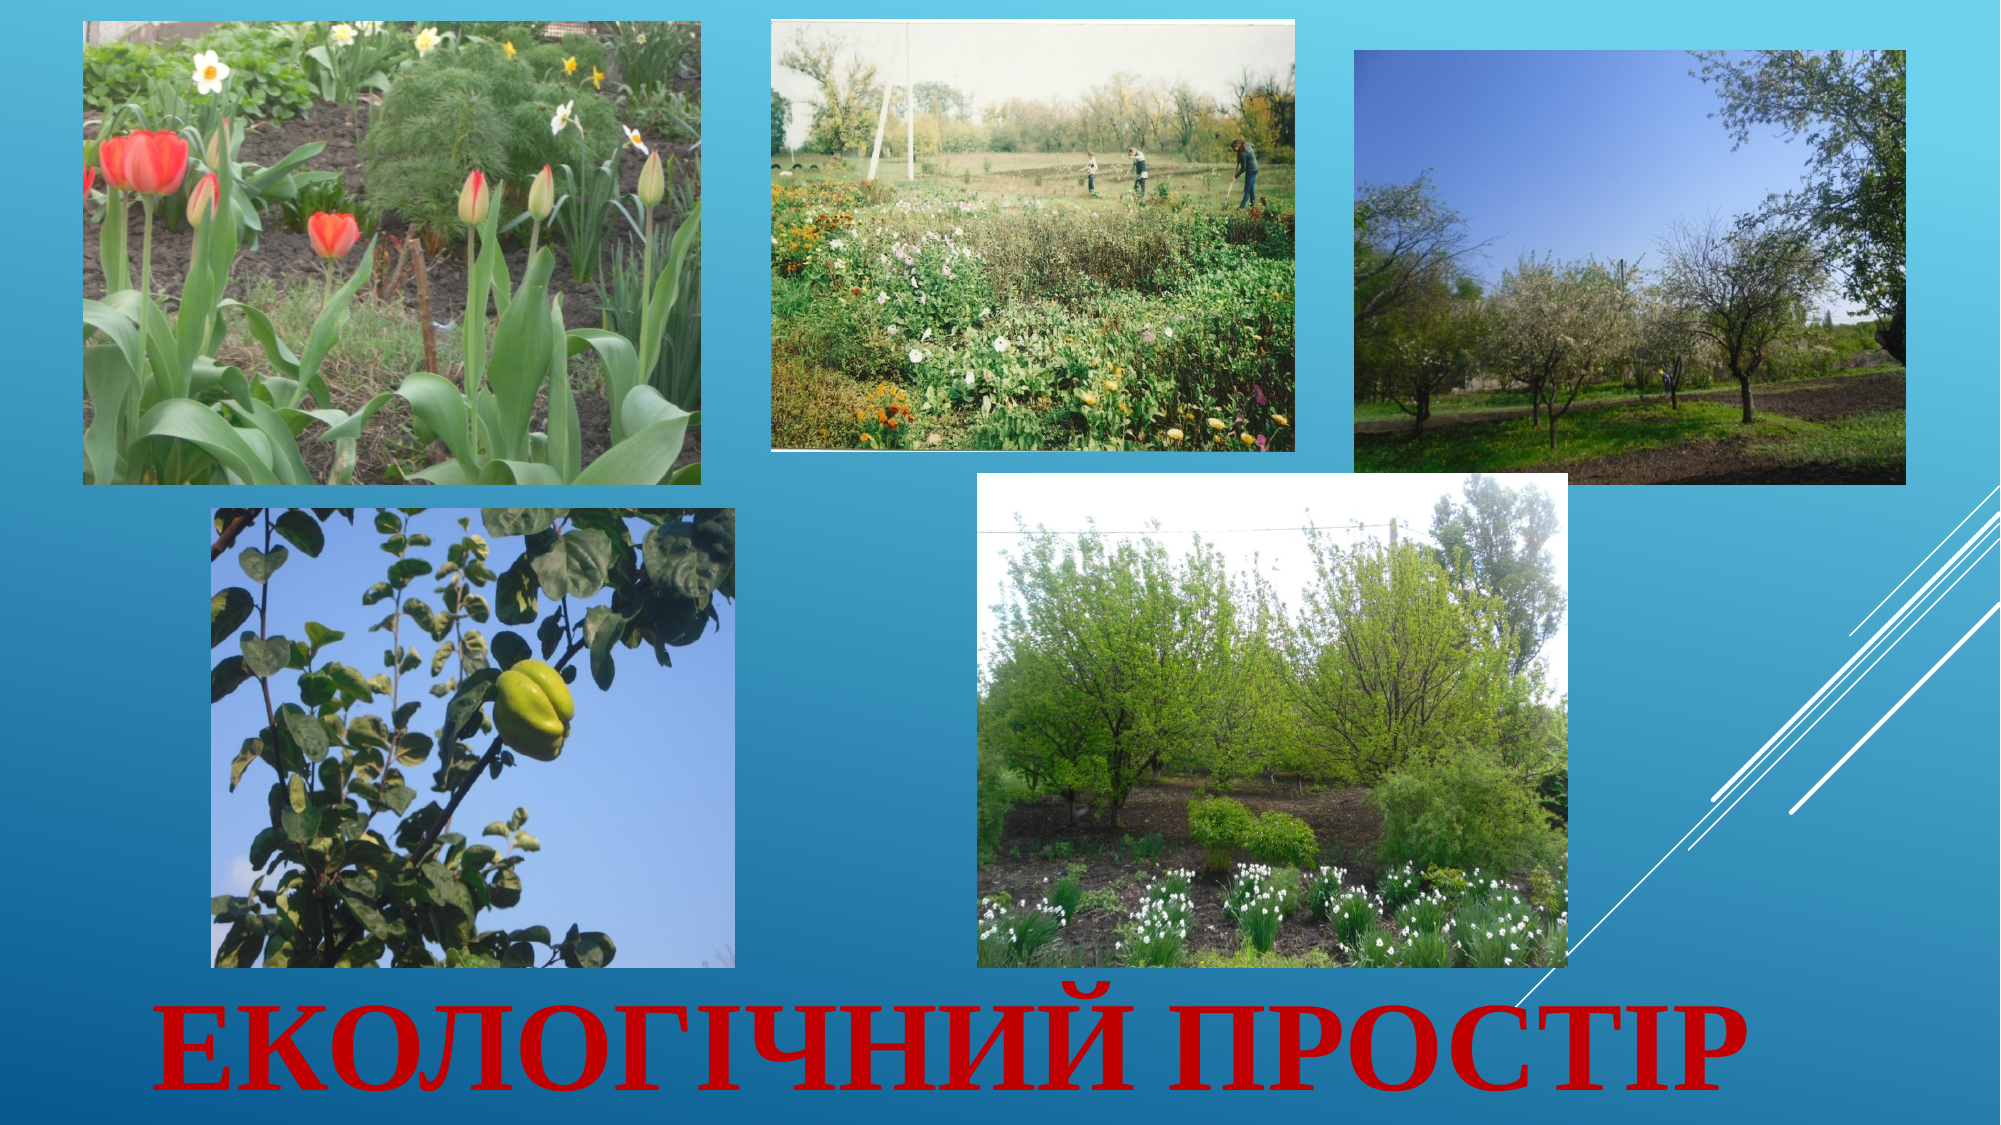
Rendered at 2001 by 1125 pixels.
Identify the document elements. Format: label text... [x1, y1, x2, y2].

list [83, 21, 701, 485]
title ЕКОЛОГІЧНИЙ ПРОСТІР [121, 953, 1781, 1125]
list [771, 19, 1296, 452]
picture [977, 50, 1906, 968]
picture [210, 507, 735, 968]
